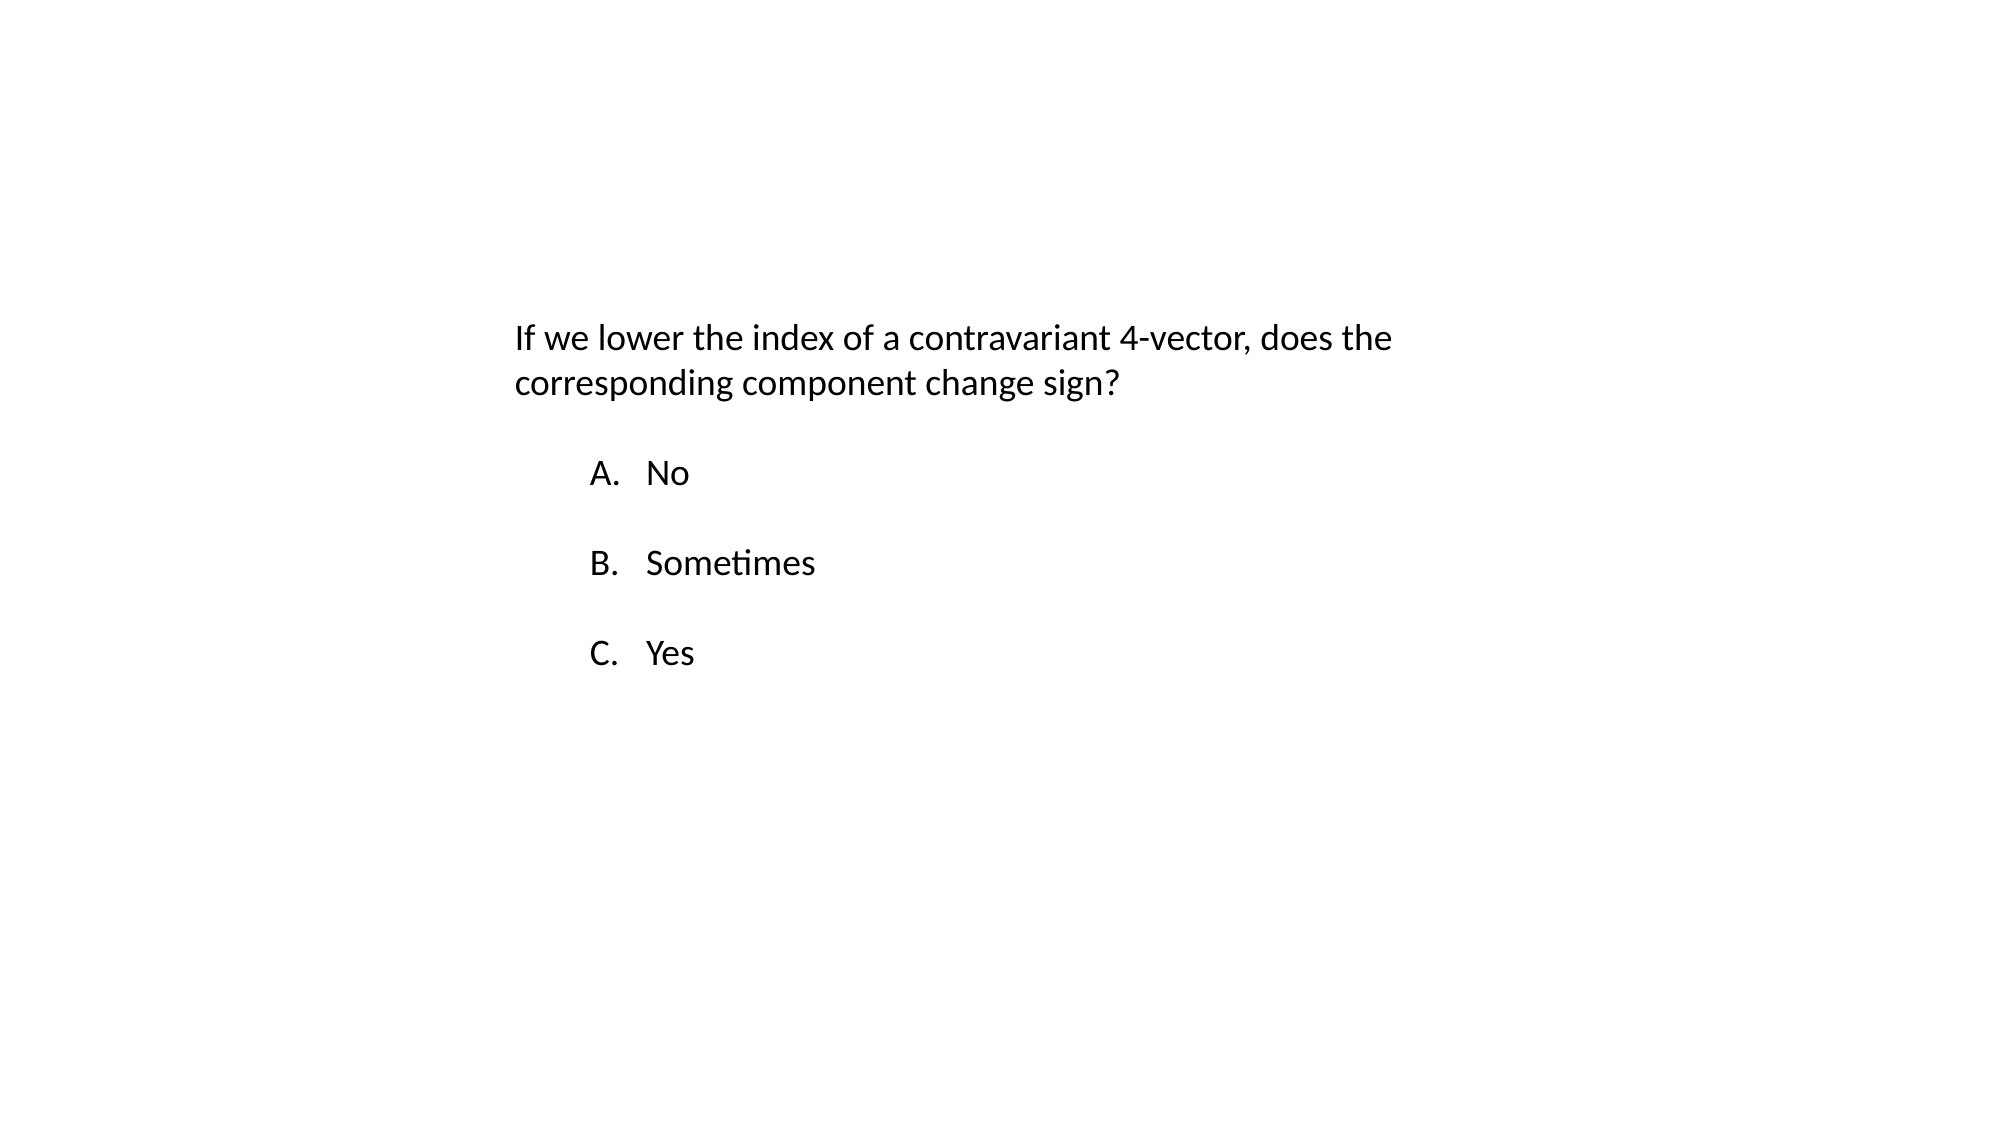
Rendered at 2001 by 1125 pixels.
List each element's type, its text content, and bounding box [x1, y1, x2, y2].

text_box If we lower the index of a contravariant 4-vector, does the corresponding component change sign? No Sometimes Yes [500, 305, 1500, 680]
